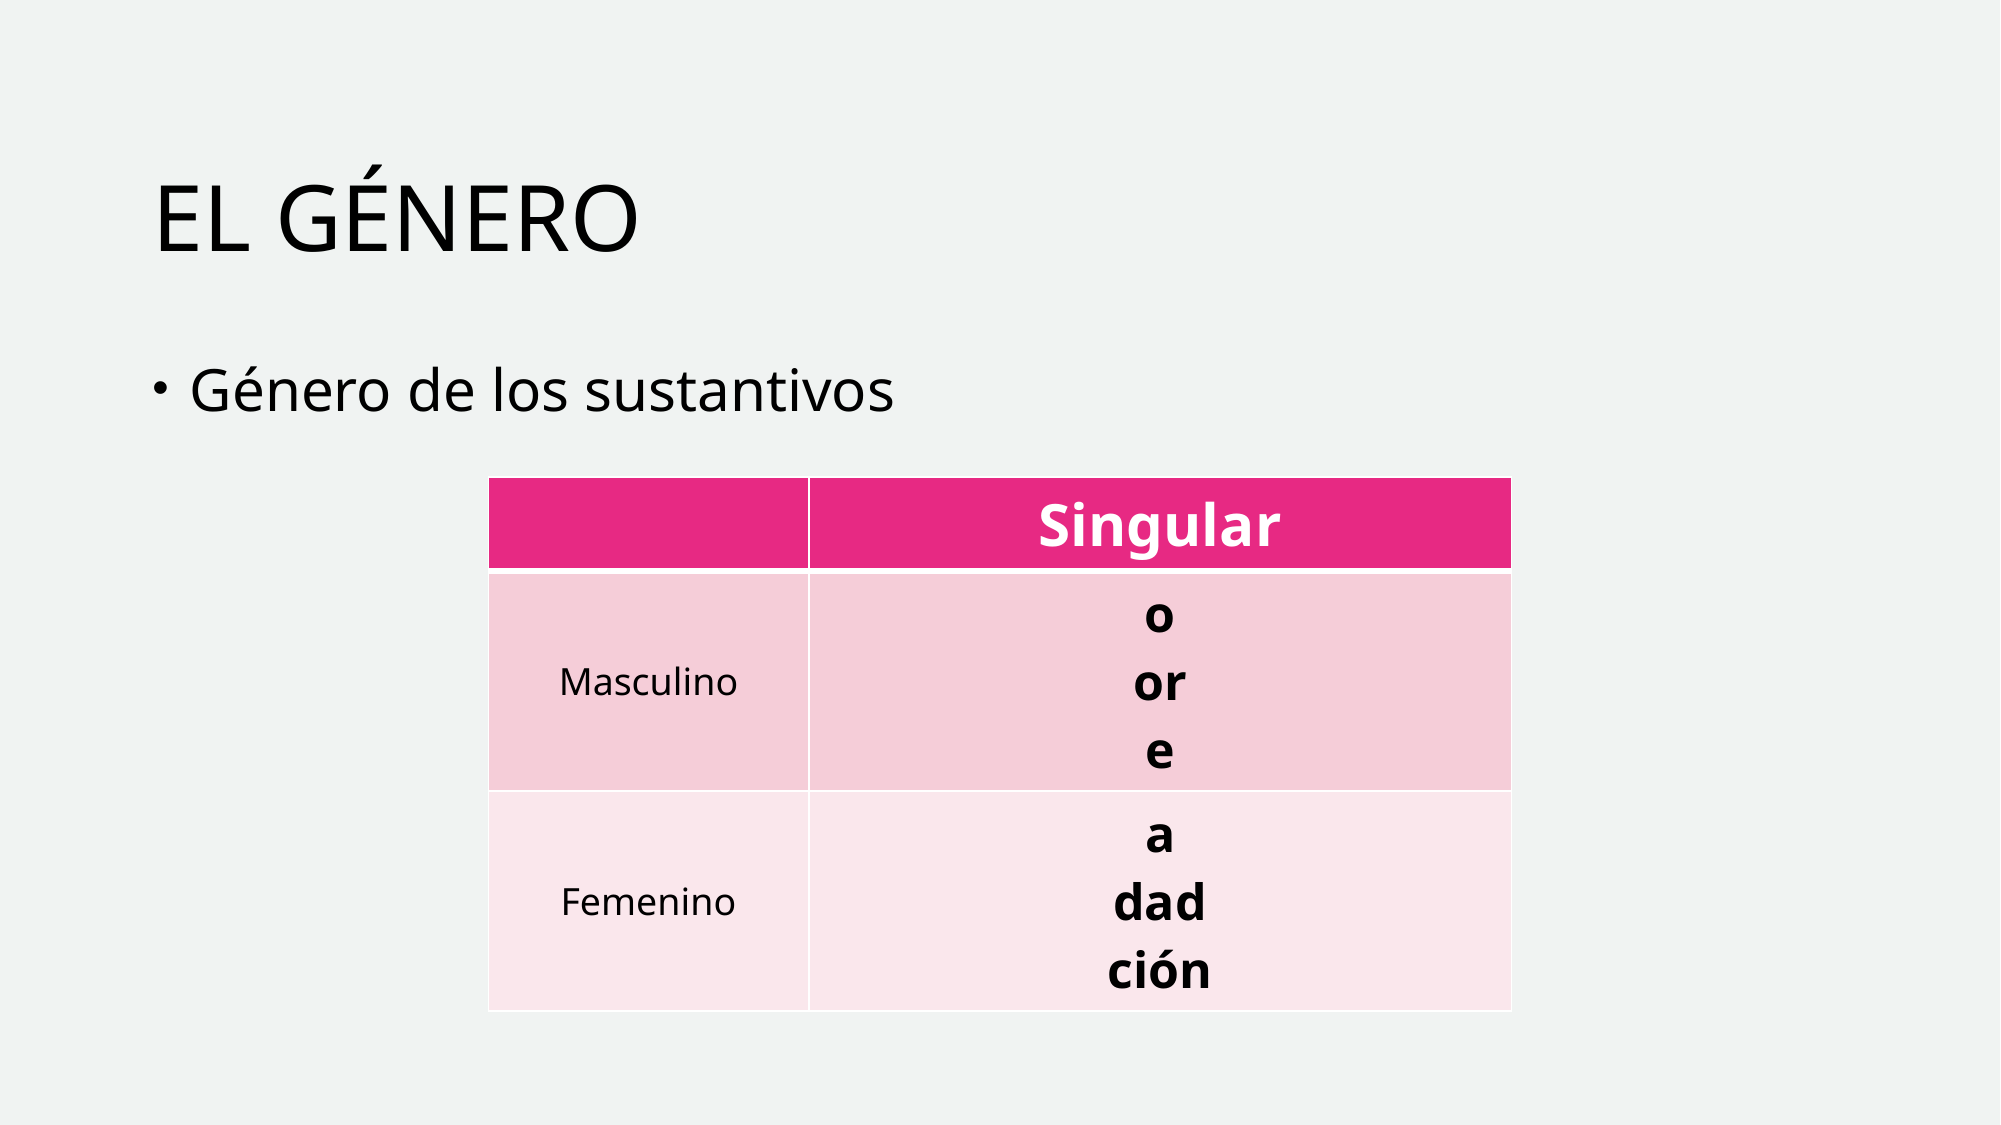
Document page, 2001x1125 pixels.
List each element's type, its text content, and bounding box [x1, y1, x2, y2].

table_header Singular [810, 478, 1511, 568]
title EL GÉNERO [137, 95, 1863, 280]
table_cell o or e [810, 574, 1511, 790]
table_header [489, 478, 808, 568]
table_cell Femenino [489, 792, 808, 1010]
list Género de los sustantivos [137, 338, 1863, 1014]
table_cell a dad ción [810, 792, 1511, 1010]
table_cell Masculino [489, 574, 808, 790]
